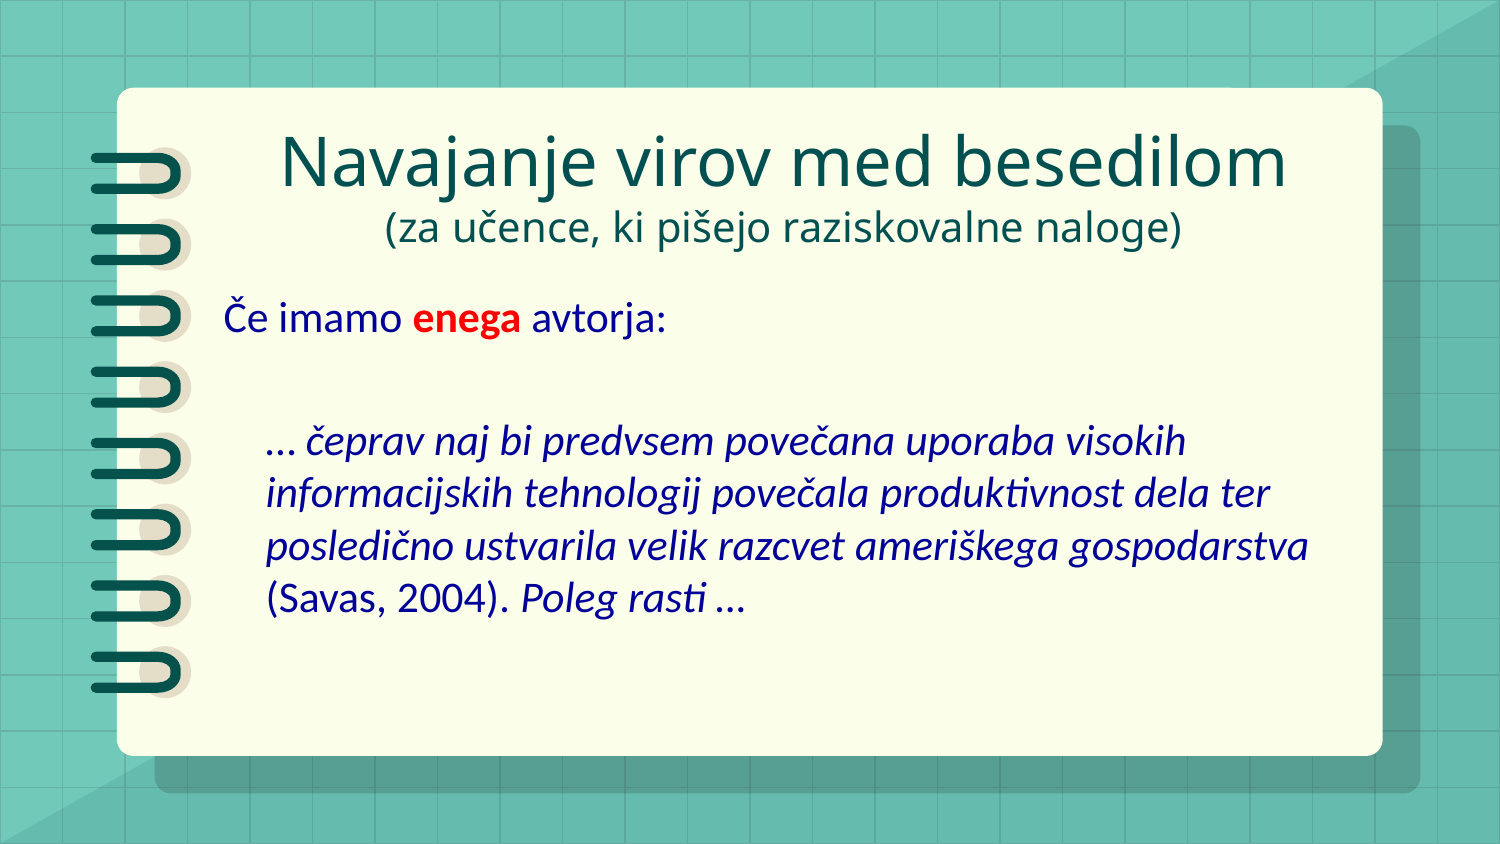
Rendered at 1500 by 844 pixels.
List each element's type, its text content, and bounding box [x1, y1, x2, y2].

title Navajanje virov med besedilom (za učence, ki pišejo raziskovalne naloge) [208, 103, 1360, 198]
list Če imamo enega avtorja: … čeprav naj bi predvsem povečana uporaba visokih informacijskih tehnologij povečala produktivnost dela ter posledično ustvarila velik razcvet ameriškega gospodarstva (Savas, 2004). Poleg rasti … [208, 274, 1360, 756]
